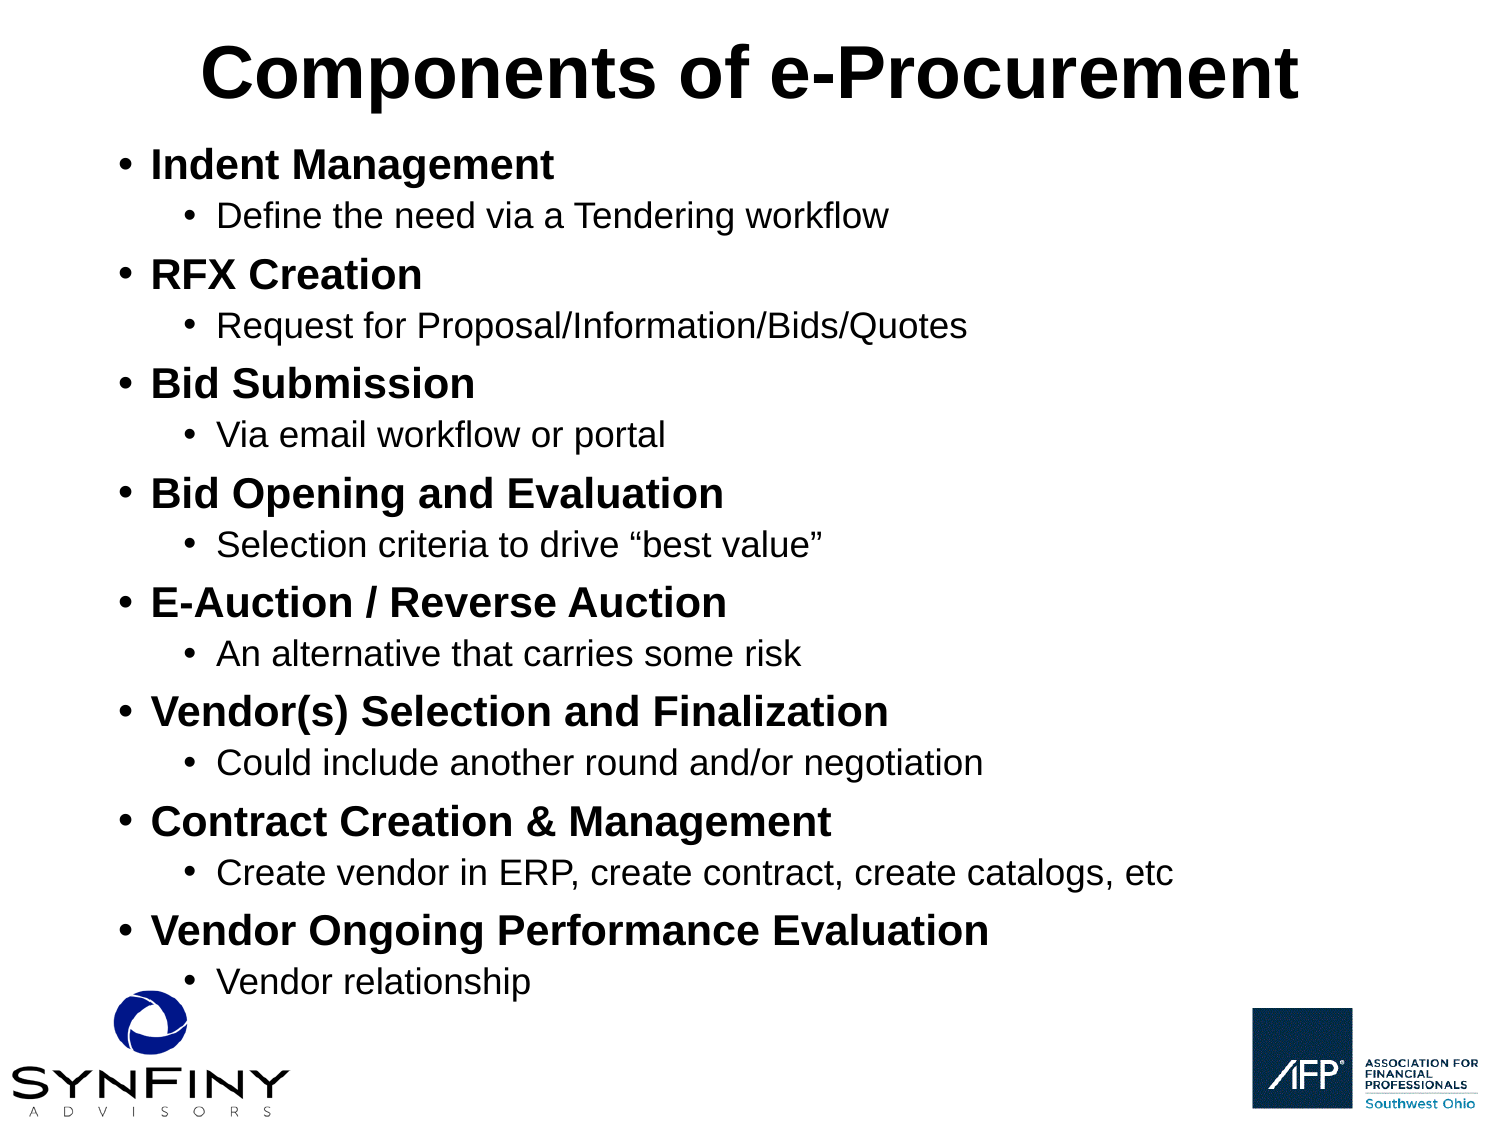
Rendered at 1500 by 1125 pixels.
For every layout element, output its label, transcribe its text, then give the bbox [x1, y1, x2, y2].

title Components of e-Procurement [103, 3, 1397, 135]
picture [6, 976, 295, 1121]
list Indent Management Define the need via a Tendering workflow RFX Creation Request for Proposal/Information/Bids/Quotes Bid Submission Via email workflow or portal Bid Opening and Evaluation Selection criteria to drive “best value” E-Auction / Reverse Auction An alternative that carries some risk Vendor(s) Selection and Finalization Could include another round and/or negotiation Contract Creation & Management Create vendor in ERP, create contract, create catalogs, etc Vendor Ongoing Performance Evaluation Vendor relationship [103, 135, 1397, 1015]
picture [1249, 1004, 1485, 1115]
